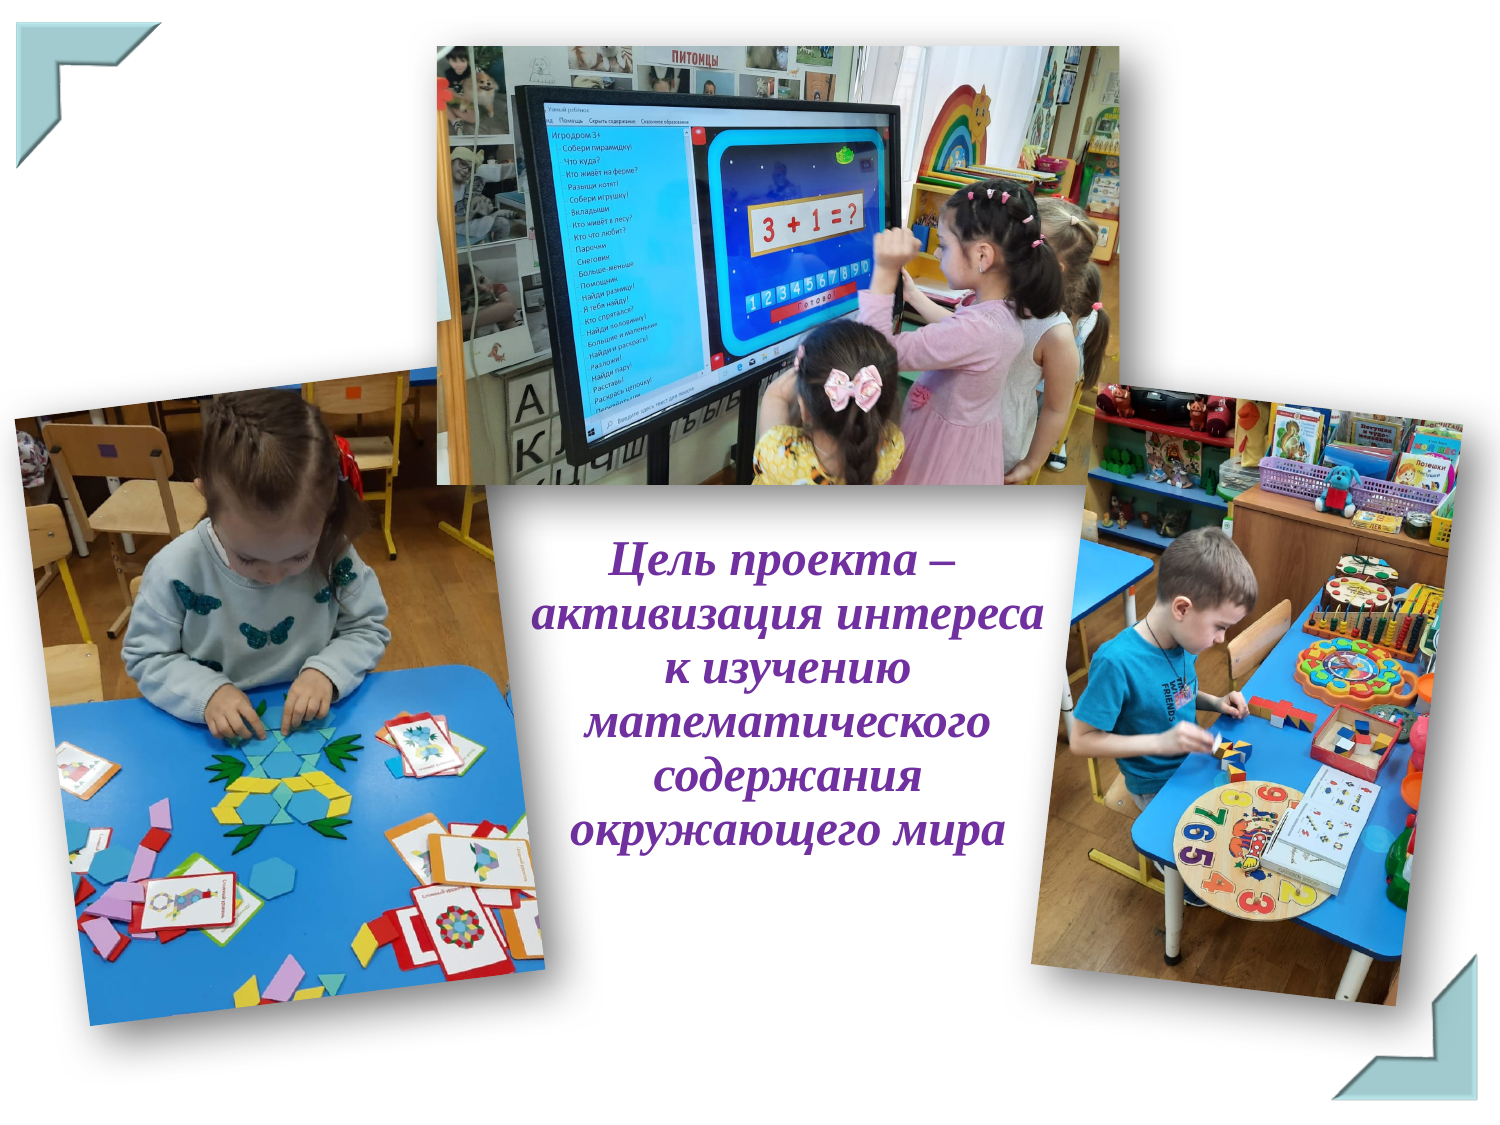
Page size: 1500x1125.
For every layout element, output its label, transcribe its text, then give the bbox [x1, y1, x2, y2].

picture [14, 21, 168, 170]
picture [14, 45, 1480, 1101]
title Цель проекта – активизация интереса к изучению математического содержания окружающего мира [540, 533, 1048, 855]
